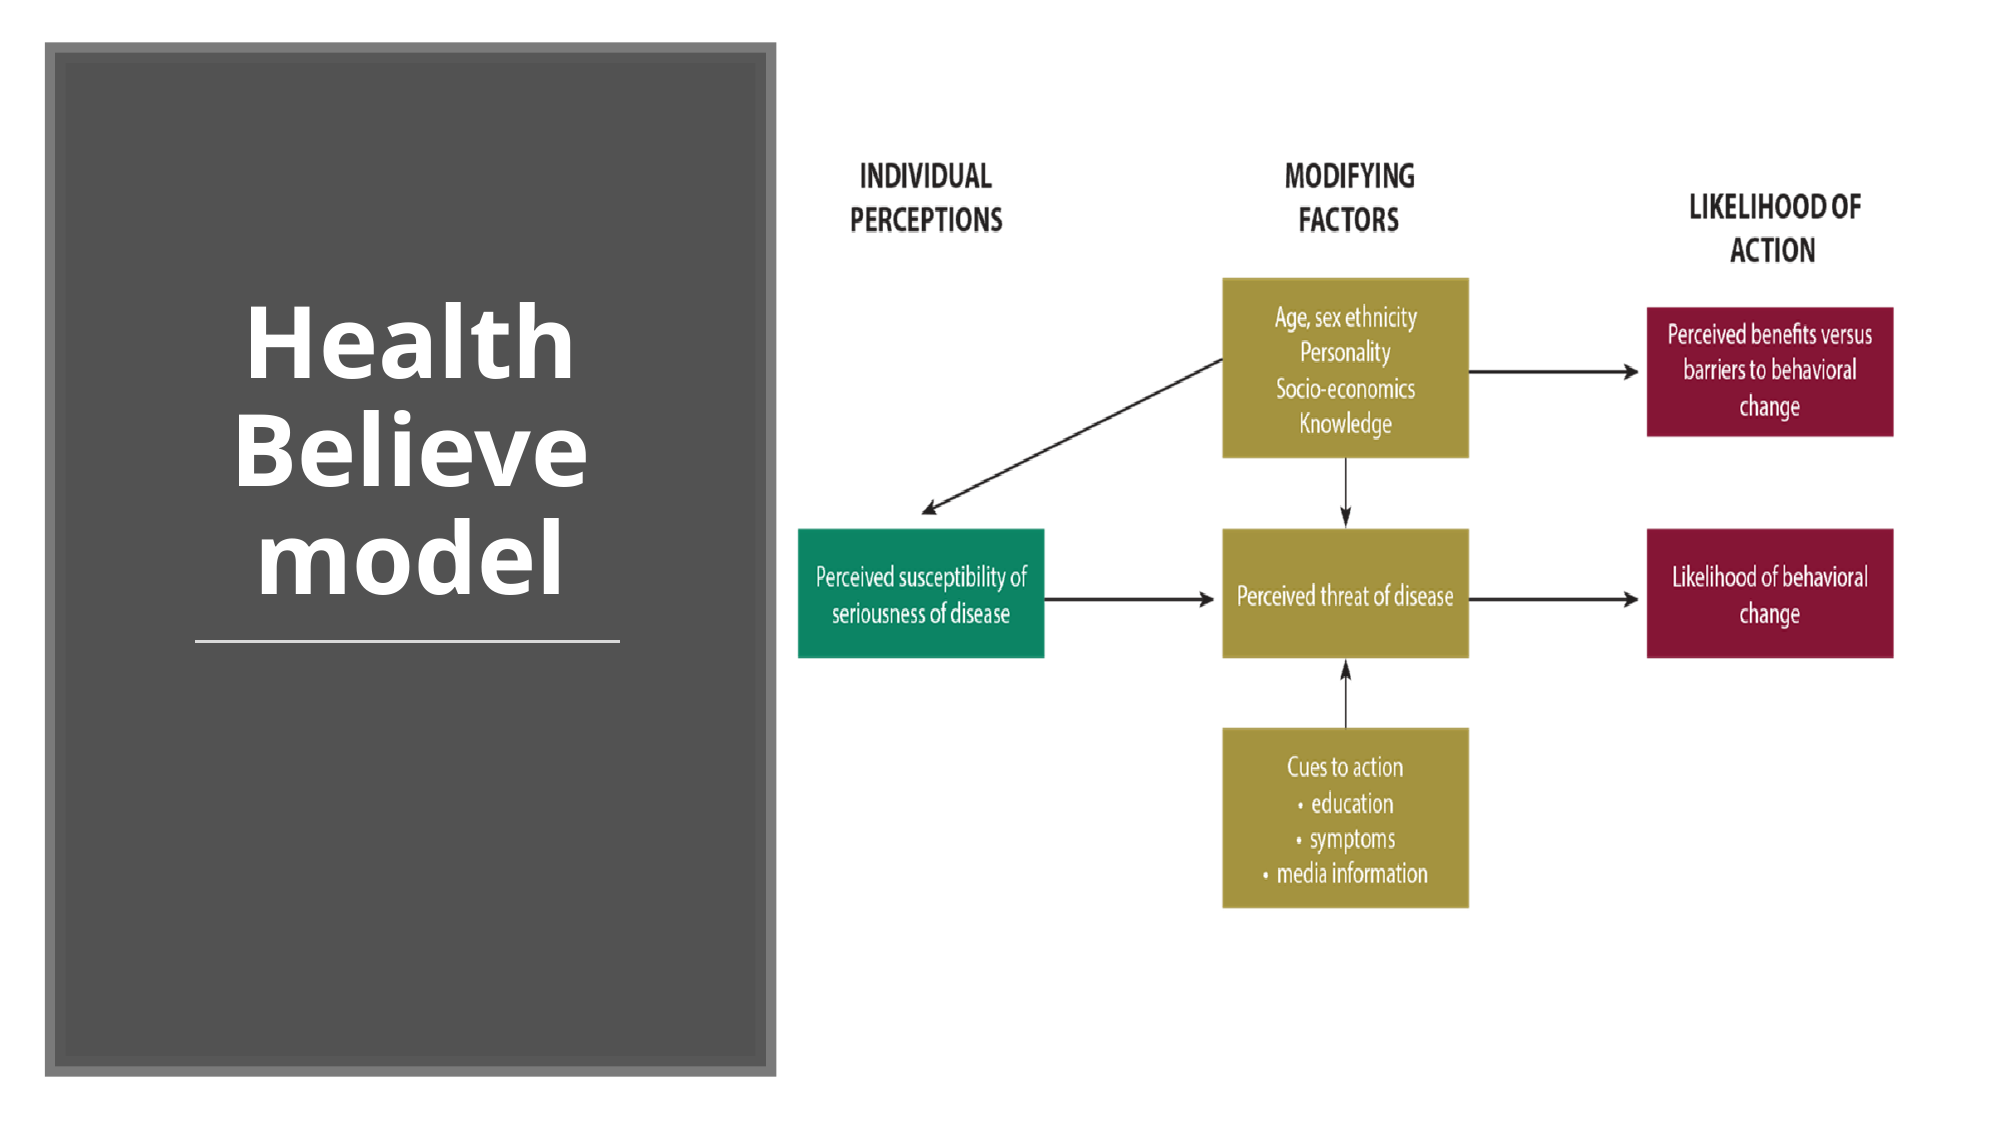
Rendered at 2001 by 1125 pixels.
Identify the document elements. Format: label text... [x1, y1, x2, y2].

picture [775, 124, 1945, 1009]
text_box [54, 52, 767, 1067]
title Health Believe model [110, 149, 711, 624]
